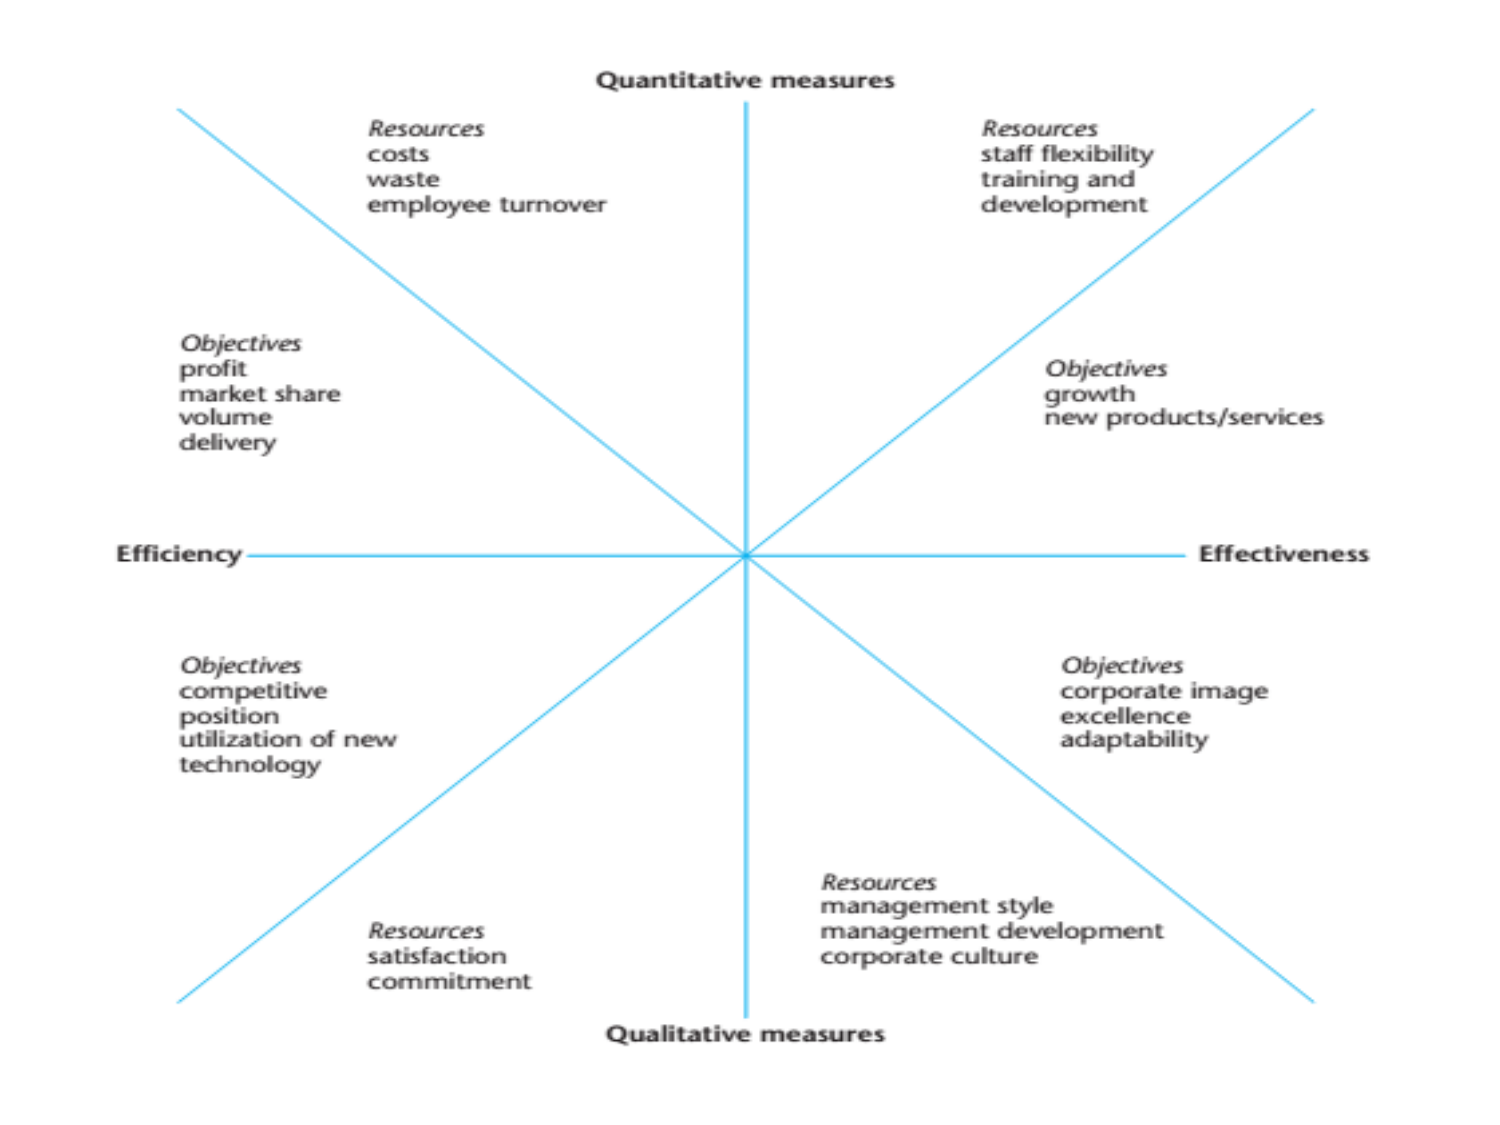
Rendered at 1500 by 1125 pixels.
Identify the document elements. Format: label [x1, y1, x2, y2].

picture [41, 42, 1459, 1059]
